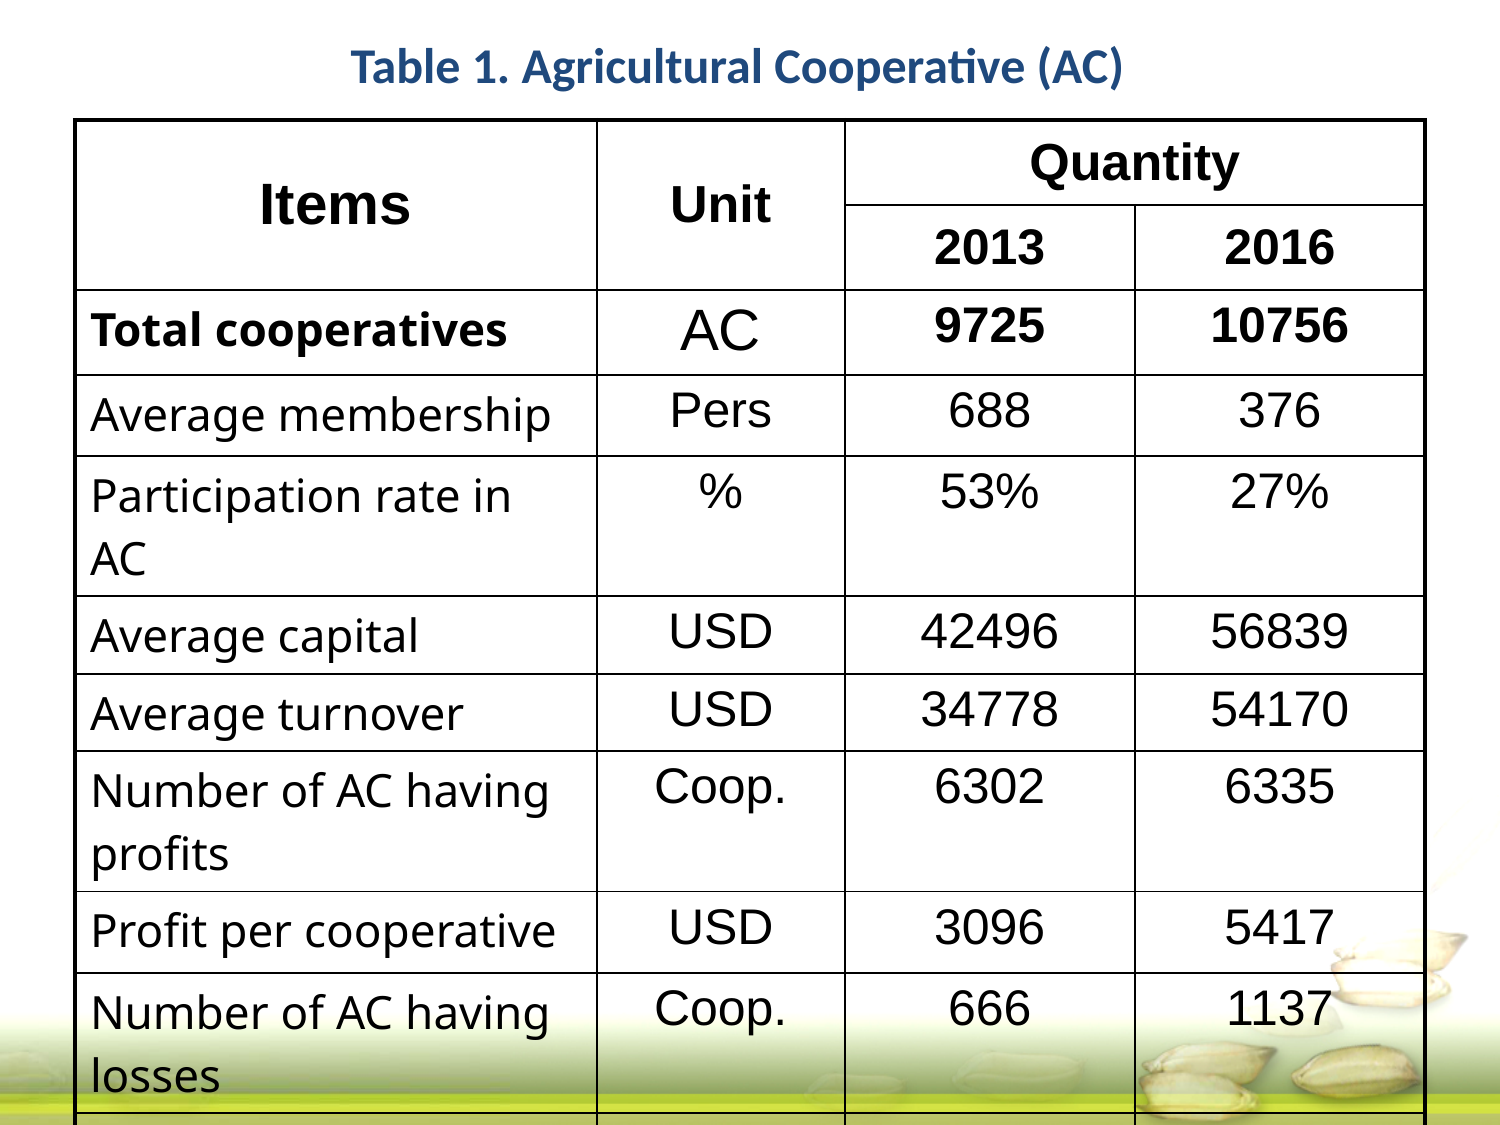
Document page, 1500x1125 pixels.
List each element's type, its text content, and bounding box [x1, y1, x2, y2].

table_cell Loses per cooperative [77, 1114, 596, 1125]
table_cell 666 [846, 974, 1134, 1112]
table_cell Coop. [598, 752, 844, 891]
table_cell 2016 [1136, 206, 1423, 289]
table_cell 9725 [846, 291, 1134, 374]
table_cell USD [598, 1114, 844, 1125]
table_cell 376 [1136, 376, 1423, 455]
table_cell 2013 [846, 206, 1134, 289]
table_cell 688 [846, 376, 1134, 455]
table_cell Participation rate in AC [77, 457, 596, 595]
table_cell USD [598, 675, 844, 750]
table_cell Average membership [77, 376, 596, 455]
table_cell 10756 [1136, 291, 1423, 374]
table_cell 6335 [1136, 752, 1423, 891]
table_cell 1805 [1136, 1114, 1423, 1125]
table_cell 34778 [846, 675, 1134, 750]
table_cell Average turnover [77, 675, 596, 750]
table_cell 3096 [846, 892, 1134, 972]
text_box Table 1. Agricultural Cooperative (AC) [62, 7, 1413, 120]
table_cell 54170 [1136, 675, 1423, 750]
table_cell 56839 [1136, 597, 1423, 673]
table_cell 6302 [846, 752, 1134, 891]
table_cell USD [598, 892, 844, 972]
table_cell 1137 [1136, 974, 1423, 1112]
table_cell Coop. [598, 974, 844, 1112]
table_cell 5417 [1136, 892, 1423, 972]
table_header Items [77, 122, 596, 289]
table_cell 42496 [846, 597, 1134, 673]
table_cell Number of AC having profits [77, 752, 596, 891]
table_cell 27% [1136, 457, 1423, 595]
table_header Quantity [846, 122, 1423, 204]
table_cell Pers [598, 376, 844, 455]
table_header Unit [598, 122, 844, 289]
table_cell Number of AC having losses [77, 974, 596, 1112]
table_cell Profit per cooperative [77, 892, 596, 972]
table_cell 600 [846, 1114, 1134, 1125]
table_cell Average capital [77, 597, 596, 673]
table_cell AC [598, 291, 844, 374]
table_cell 53% [846, 457, 1134, 595]
table_cell % [598, 457, 844, 595]
table_cell Total cooperatives [77, 291, 596, 374]
table_cell USD [598, 597, 844, 673]
